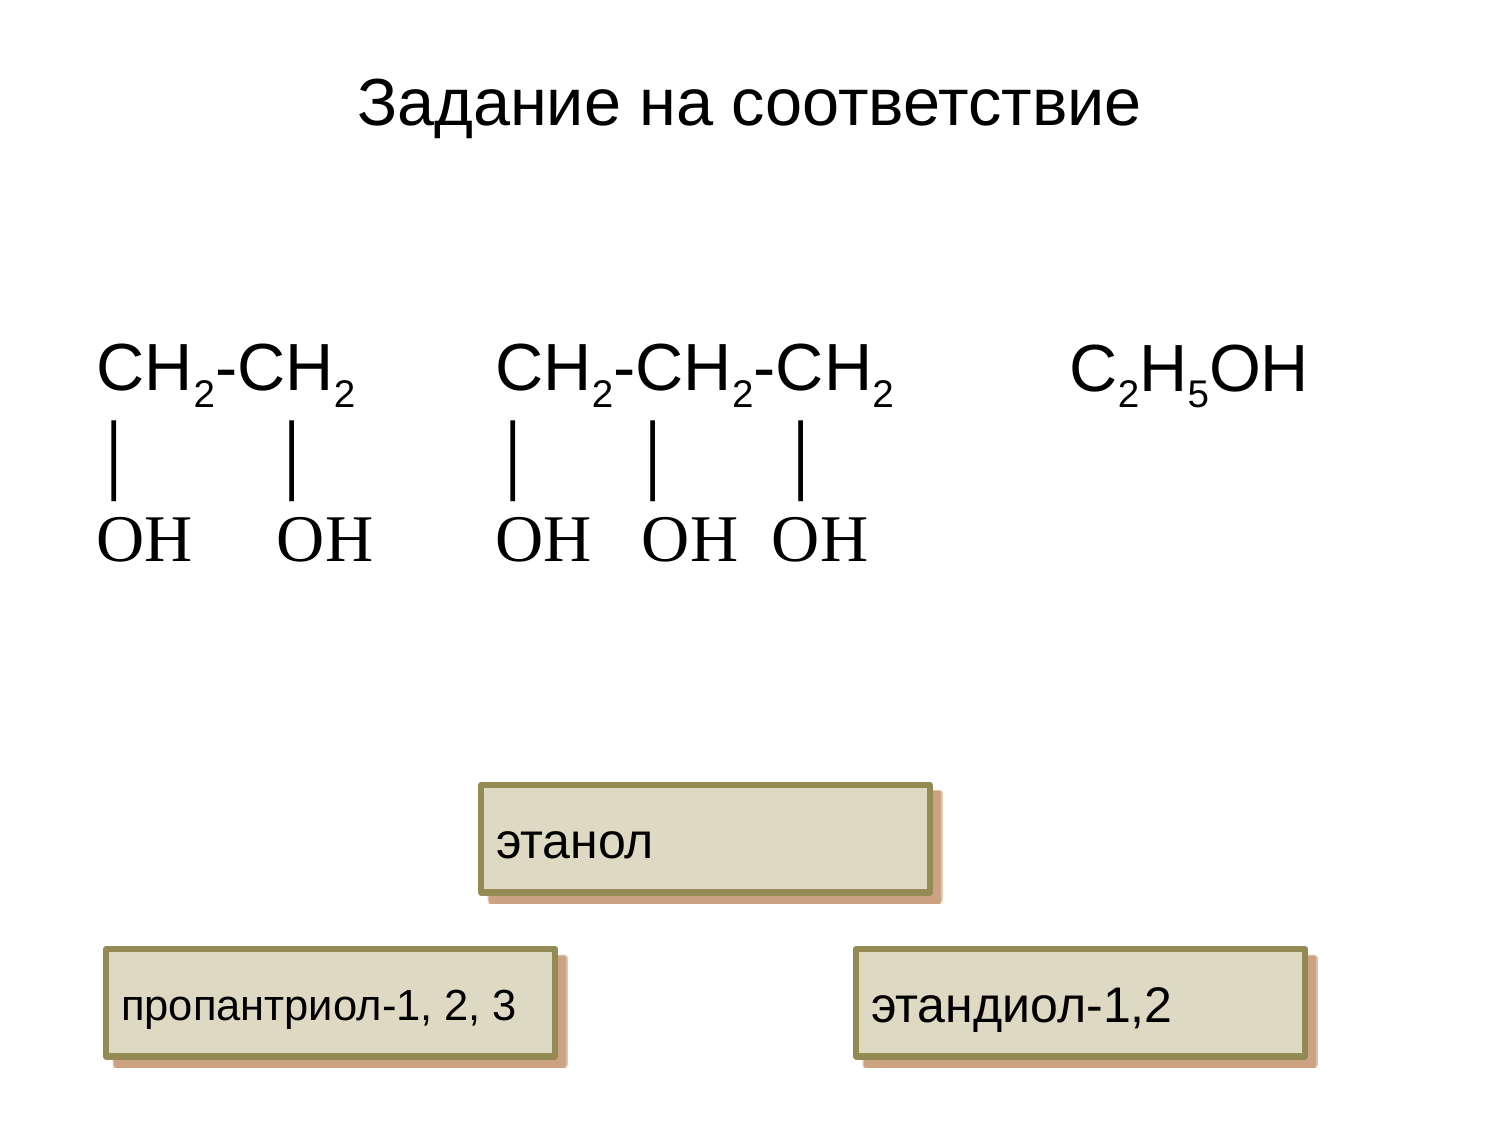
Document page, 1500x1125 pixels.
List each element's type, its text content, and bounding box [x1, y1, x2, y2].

text_box C2H5OH [1054, 316, 1407, 424]
text_box Задание на соответствие [292, 45, 1207, 153]
text_box CH2-CH2-CH2 │ │ │ OH OH OH [480, 316, 1020, 586]
text_box пропантриол-1, 2, 3 [106, 949, 556, 1057]
title этанол [481, 785, 931, 893]
text_box CH2-CH2 │ │ OH OH [81, 316, 446, 586]
text_box этандиол-1,2 [856, 949, 1306, 1057]
